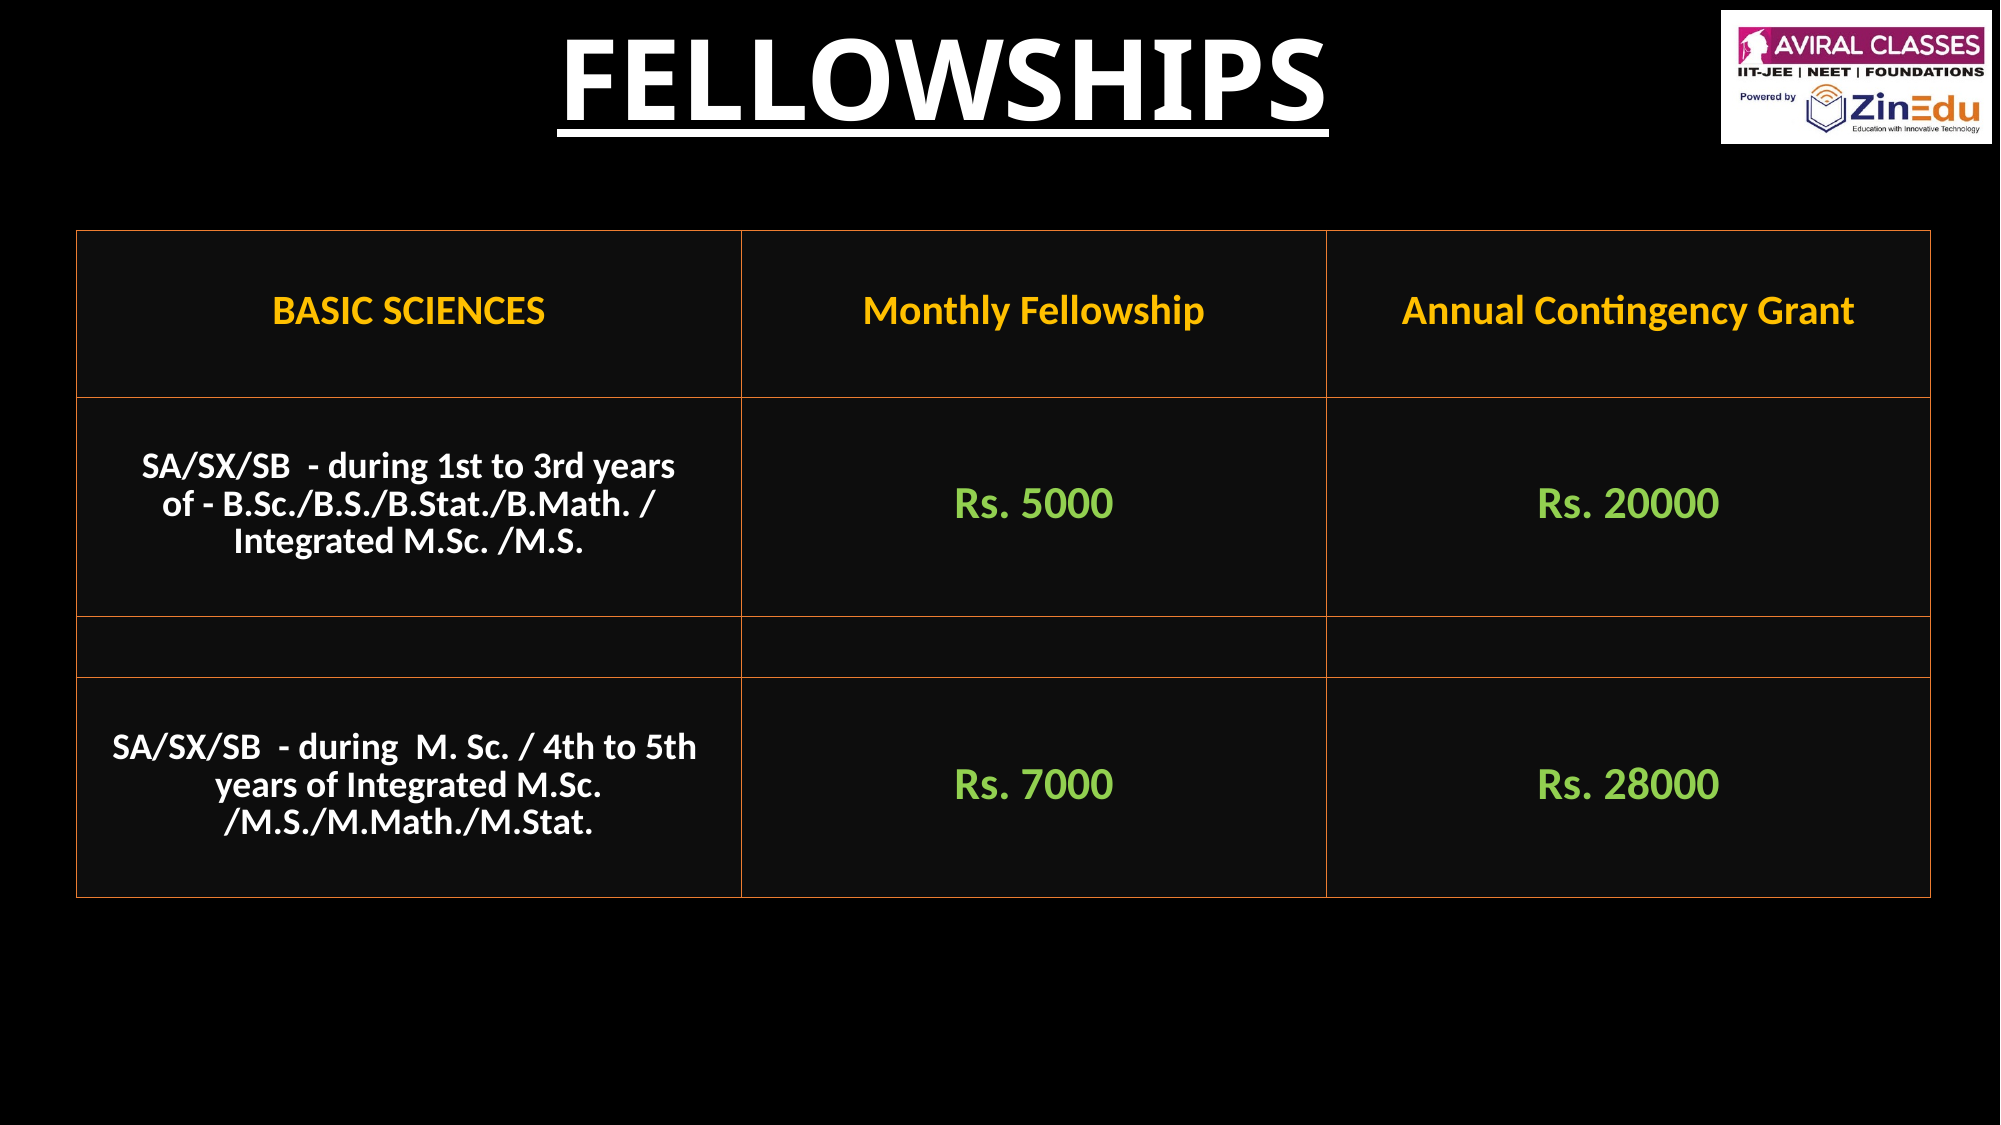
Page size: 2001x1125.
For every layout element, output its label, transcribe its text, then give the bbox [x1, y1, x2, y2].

table_cell Rs. 7000 [742, 678, 1326, 897]
table_header Monthly Fellowship [742, 231, 1326, 397]
title FELLOWSHIPS [192, 15, 1693, 153]
table_cell [1327, 617, 1930, 677]
picture [1721, 10, 1992, 144]
table_cell Rs. 28000 [1327, 678, 1930, 897]
table_cell [742, 617, 1326, 677]
table_cell Rs. 5000 [742, 398, 1326, 616]
table_cell SA/SX/SB - during 1st to 3rd years of - B.Sc./B.S./B.Stat./B.Math. / Integrated M.Sc. /M.S. [77, 398, 741, 616]
table_cell SA/SX/SB - during M. Sc. / 4th to 5th years of Integrated M.Sc. /M.S./M.Math./M.Stat. [77, 678, 741, 897]
table_header BASIC SCIENCES [77, 231, 741, 397]
table_header Annual Contingency Grant [1327, 231, 1930, 397]
table_cell [77, 617, 741, 677]
table_cell Rs. 20000 [1327, 398, 1930, 616]
